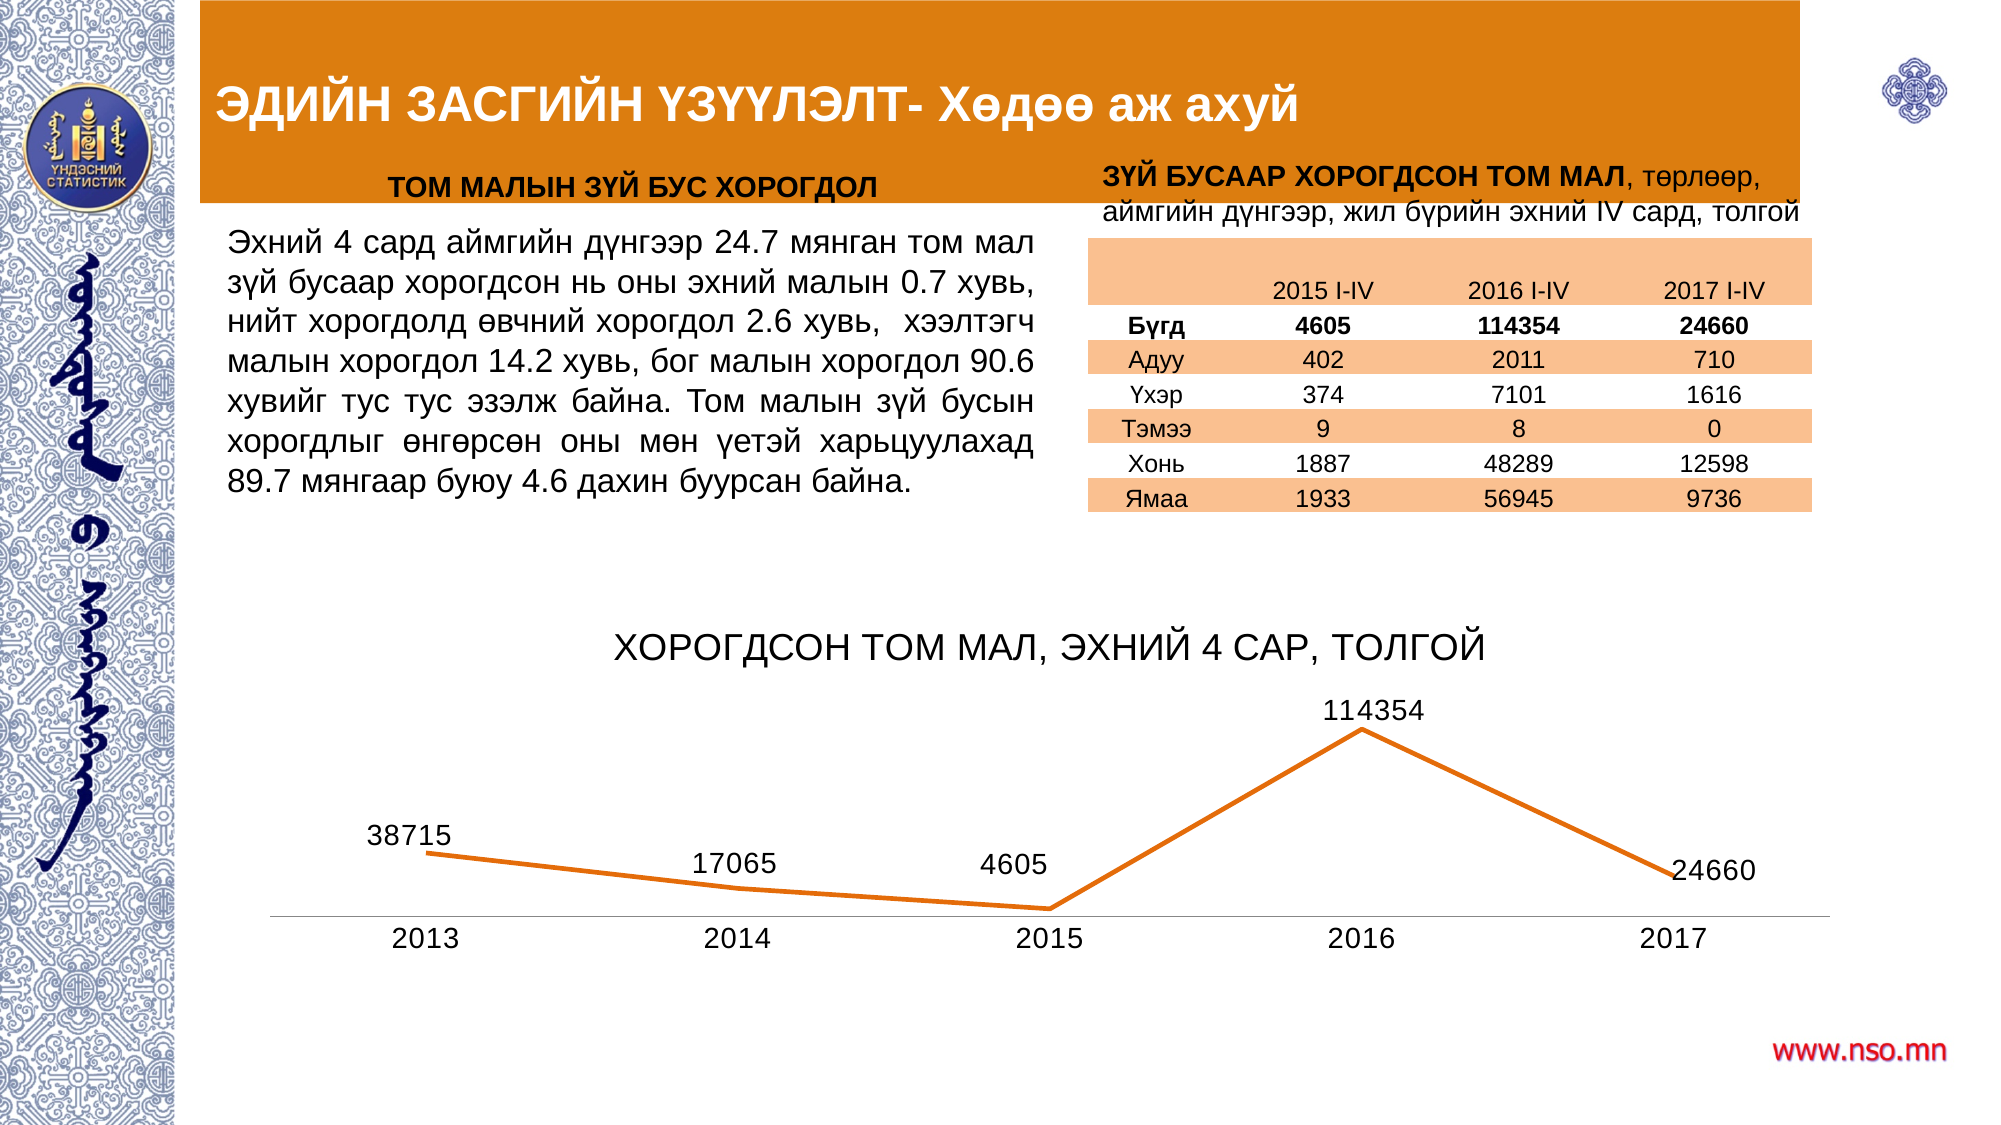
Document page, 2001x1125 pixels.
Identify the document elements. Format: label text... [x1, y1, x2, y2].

table_cell Ямаа [1088, 478, 1226, 512]
table_cell 56945 [1421, 478, 1617, 512]
table_header ТОМ МАЛЫН ЗҮЙ БУС ХОРОГДОЛ [388, 163, 900, 212]
table_cell 0 [1617, 409, 1812, 443]
table_cell 374 [1226, 374, 1421, 409]
table_cell Тэмээ [1088, 409, 1226, 443]
table_cell 1887 [1226, 444, 1421, 477]
table_cell 7101 [1421, 374, 1617, 409]
table_header 2015 I-IV [1226, 238, 1421, 305]
table_cell 2011 [1421, 340, 1617, 374]
table_cell 12598 [1617, 443, 1812, 478]
table_cell 1616 [1617, 374, 1812, 409]
table_cell 9736 [1617, 478, 1812, 512]
table_cell 9 [1226, 409, 1421, 443]
table_cell 114354 [1421, 305, 1617, 340]
table_cell Үхэр [1088, 374, 1226, 409]
text_box Эхний 4 сард аймгийн дүнгээр 24.7 мянган том мал зүй бусаар хорогдсон нь оны эхний малын 0.7 хувь, нийт хорогдолд өвчний хорогдол 2.6 хувь, хээлтэгч малын хорогдол 14.2 хувь, бог малын хорогдол 90.6 хувийг тус тус эзэлж байна. Том малын зүй бусын хорогдлыг өнгөрсөн оны мөн үетэй харьцуулахад 89.7 мянгаар буюу 4.6 дахин буурсан байна. [212, 212, 1050, 507]
table_cell Адуу [1088, 340, 1226, 374]
table_cell 710 [1617, 340, 1812, 374]
table_cell 1933 [1226, 478, 1421, 512]
table_cell 8 [1421, 409, 1617, 443]
table_cell 24660 [1617, 305, 1812, 340]
table_cell 402 [1226, 340, 1421, 374]
chart [237, 599, 1863, 963]
text_box ЗҮЙ БУСААР ХОРОГДСОН ТОМ МАЛ, төрлөөр, аймгийн дүнгээр, жил бүрийн эхний IV сард, толгой [1087, 149, 1875, 235]
table_header 2016 I-IV [1421, 238, 1617, 305]
table_cell 4605 [1226, 305, 1421, 340]
table_cell Хонь [1088, 443, 1226, 478]
picture [0, 0, 2001, 1125]
title ЭДИЙН ЗАСГИЙН ҮЗҮҮЛЭЛТ- Хөдөө аж ахуй [200, 0, 1800, 204]
table_header [1088, 238, 1226, 305]
table_cell 48289 [1421, 443, 1617, 478]
table_cell Бүгд [1088, 305, 1226, 340]
table_header 2017 I-IV [1617, 238, 1812, 305]
